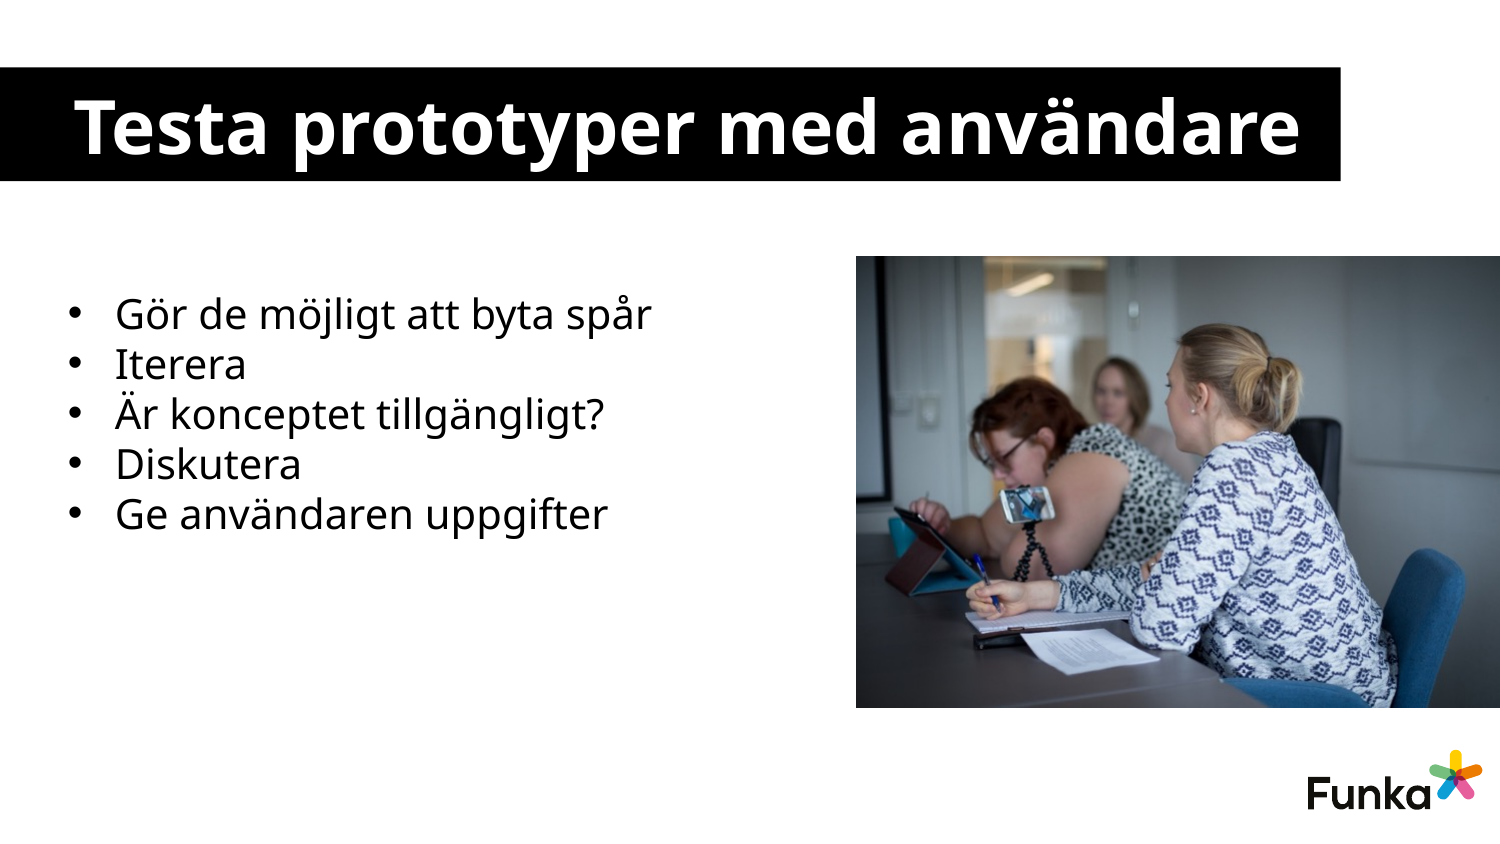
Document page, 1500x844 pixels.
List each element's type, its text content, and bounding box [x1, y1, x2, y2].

picture [855, 256, 1500, 709]
text_box Testa prototyper med användare [0, 67, 1341, 182]
text_box Gör de möjligt att byta spår Iterera Är konceptet tillgängligt? Diskutera Ge användaren uppgifter [53, 280, 786, 545]
